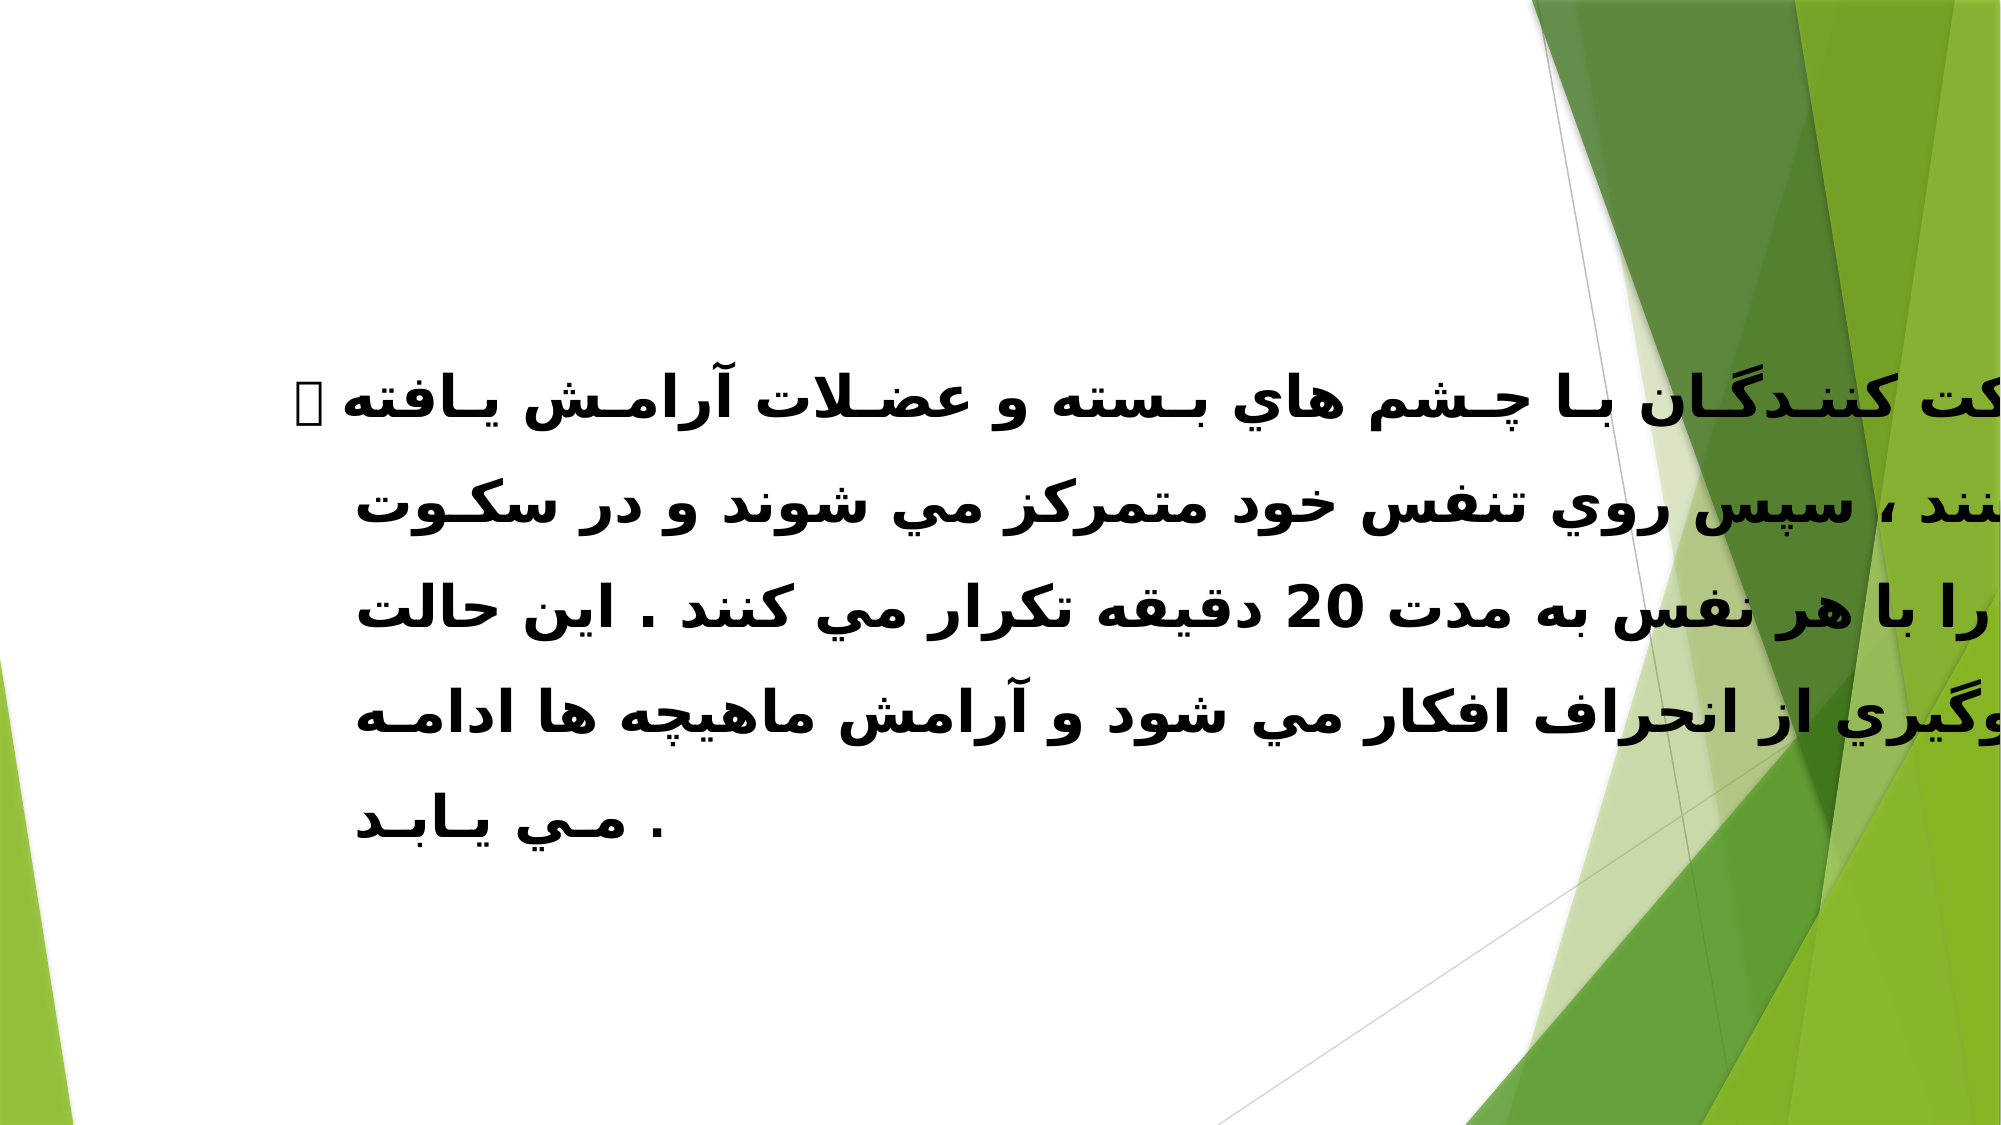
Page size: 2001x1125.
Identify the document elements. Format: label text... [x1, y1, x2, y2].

text_box  شركت كننـدگـان بـا چـشم هاي بـسته و عضـلات آرامـش يـافته مي نشينند ، سپس روي تنفس خود متمركز مي شوند و در سكـوت ، يك صدا را با هر نفس به مدت 20 دقيقه تكرار مي كنند . اين حالت باعث جلوگيري از انحراف افكار مي شود و آرامش ماهيچه ها ادامـه مـي يـابـد . [279, 113, 1686, 1125]
